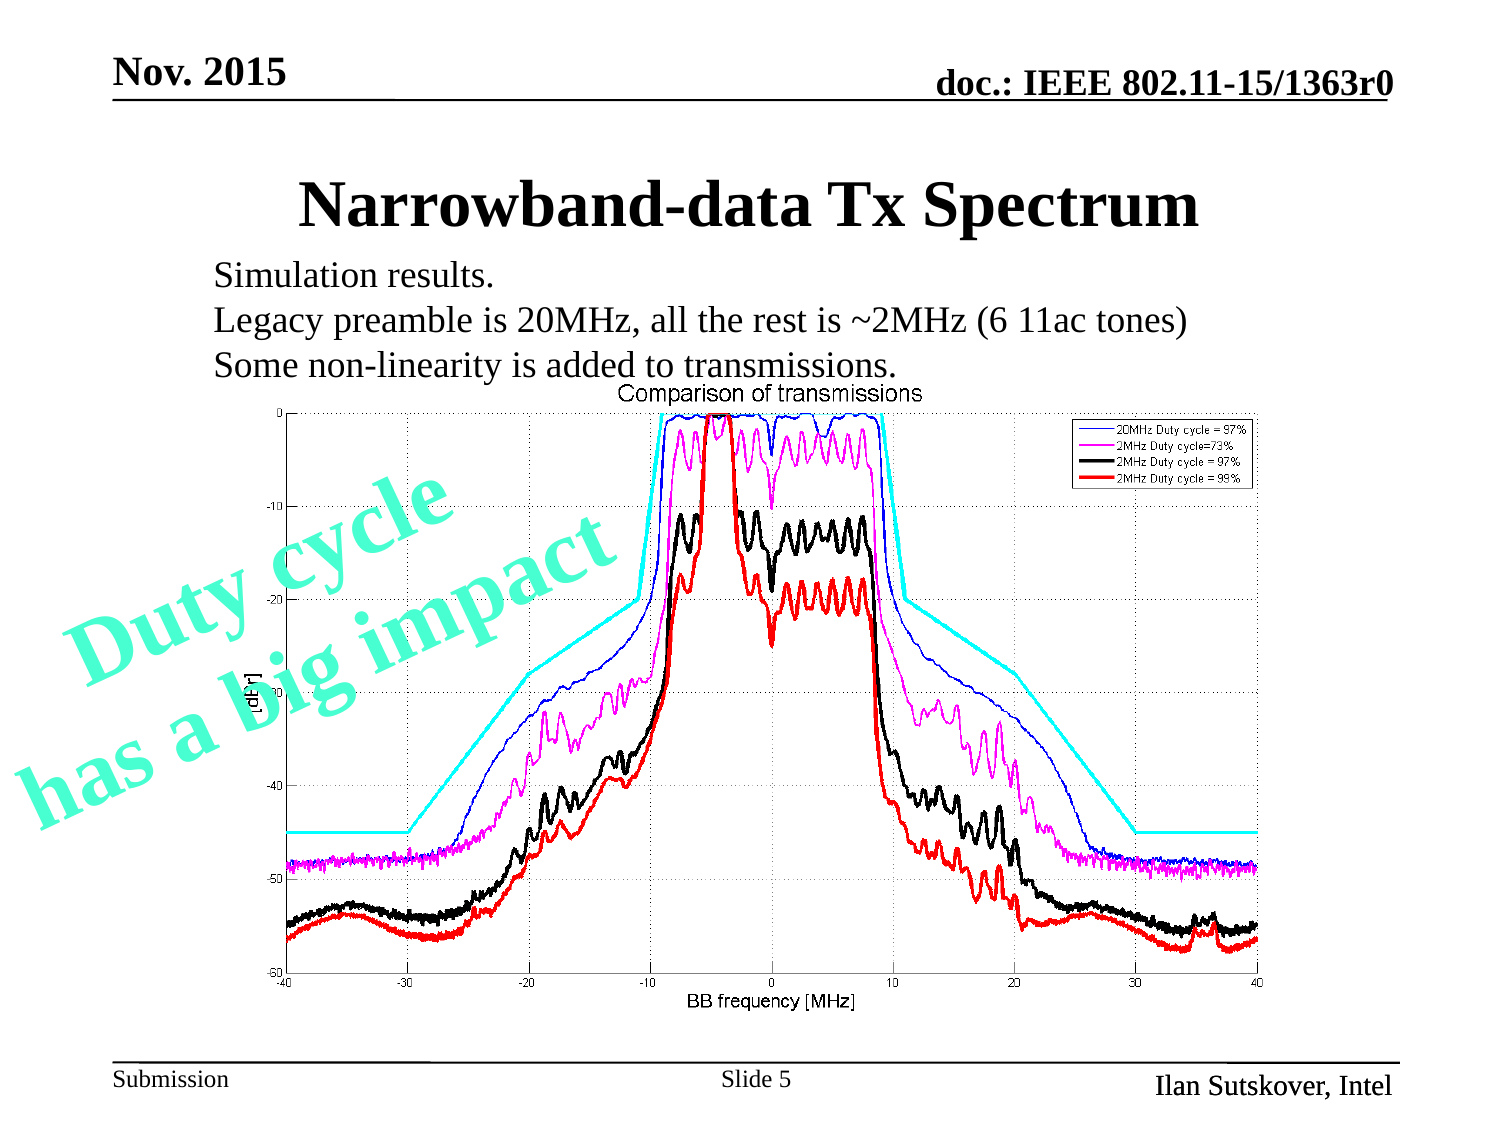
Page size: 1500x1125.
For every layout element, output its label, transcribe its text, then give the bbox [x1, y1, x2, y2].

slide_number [112, 48, 421, 94]
title Narrowband-data Tx Spectrum [112, 112, 1388, 288]
picture [123, 361, 1377, 1048]
slide_number Slide 5 [712, 1061, 800, 1123]
text_box Duty cycle has a big impact [0, 564, 118, 863]
text_box Simulation results. Legacy preamble is 20MHz, all the rest is ~2MHz (6 11ac tones) Some non-linearity is added to transmissions. [198, 242, 1204, 360]
